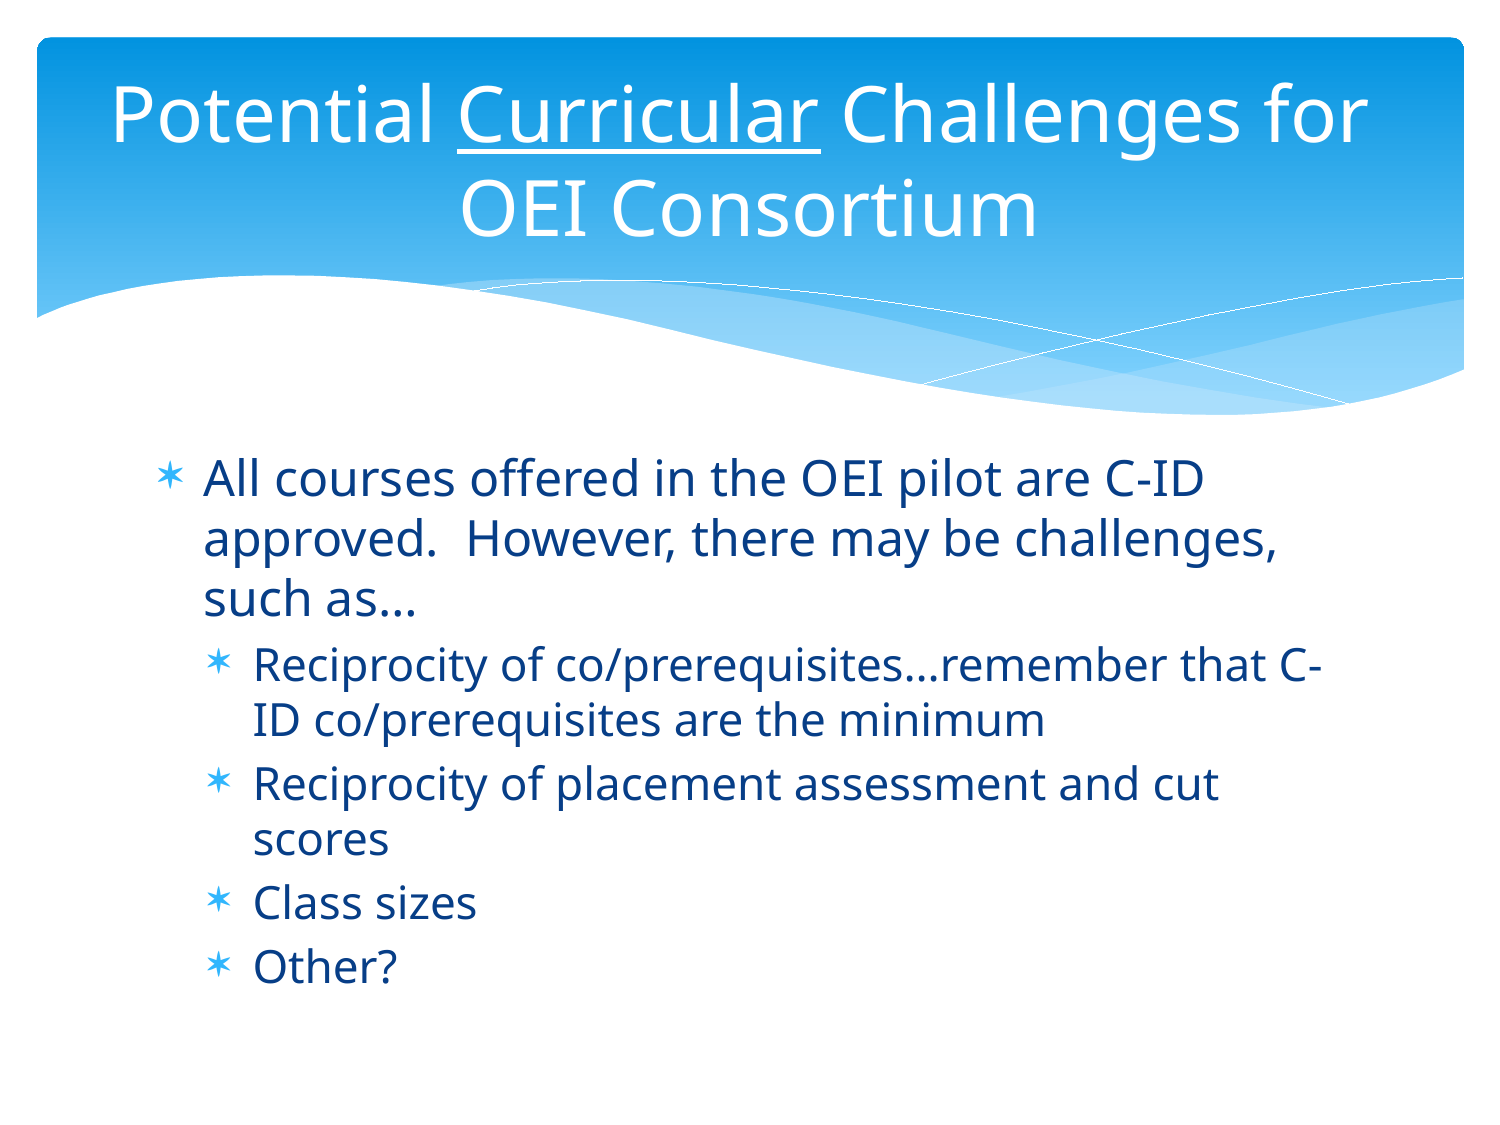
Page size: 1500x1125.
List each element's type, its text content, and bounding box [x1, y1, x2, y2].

title Potential Curricular Challenges for OEI Consortium [75, 55, 1425, 261]
list All courses offered in the OEI pilot are C-ID approved. However, there may be challenges, such as… Reciprocity of co/prerequisites…remember that C-ID co/prerequisites are the minimum Reciprocity of placement assessment and cut scores Class sizes Other? [143, 438, 1359, 1005]
